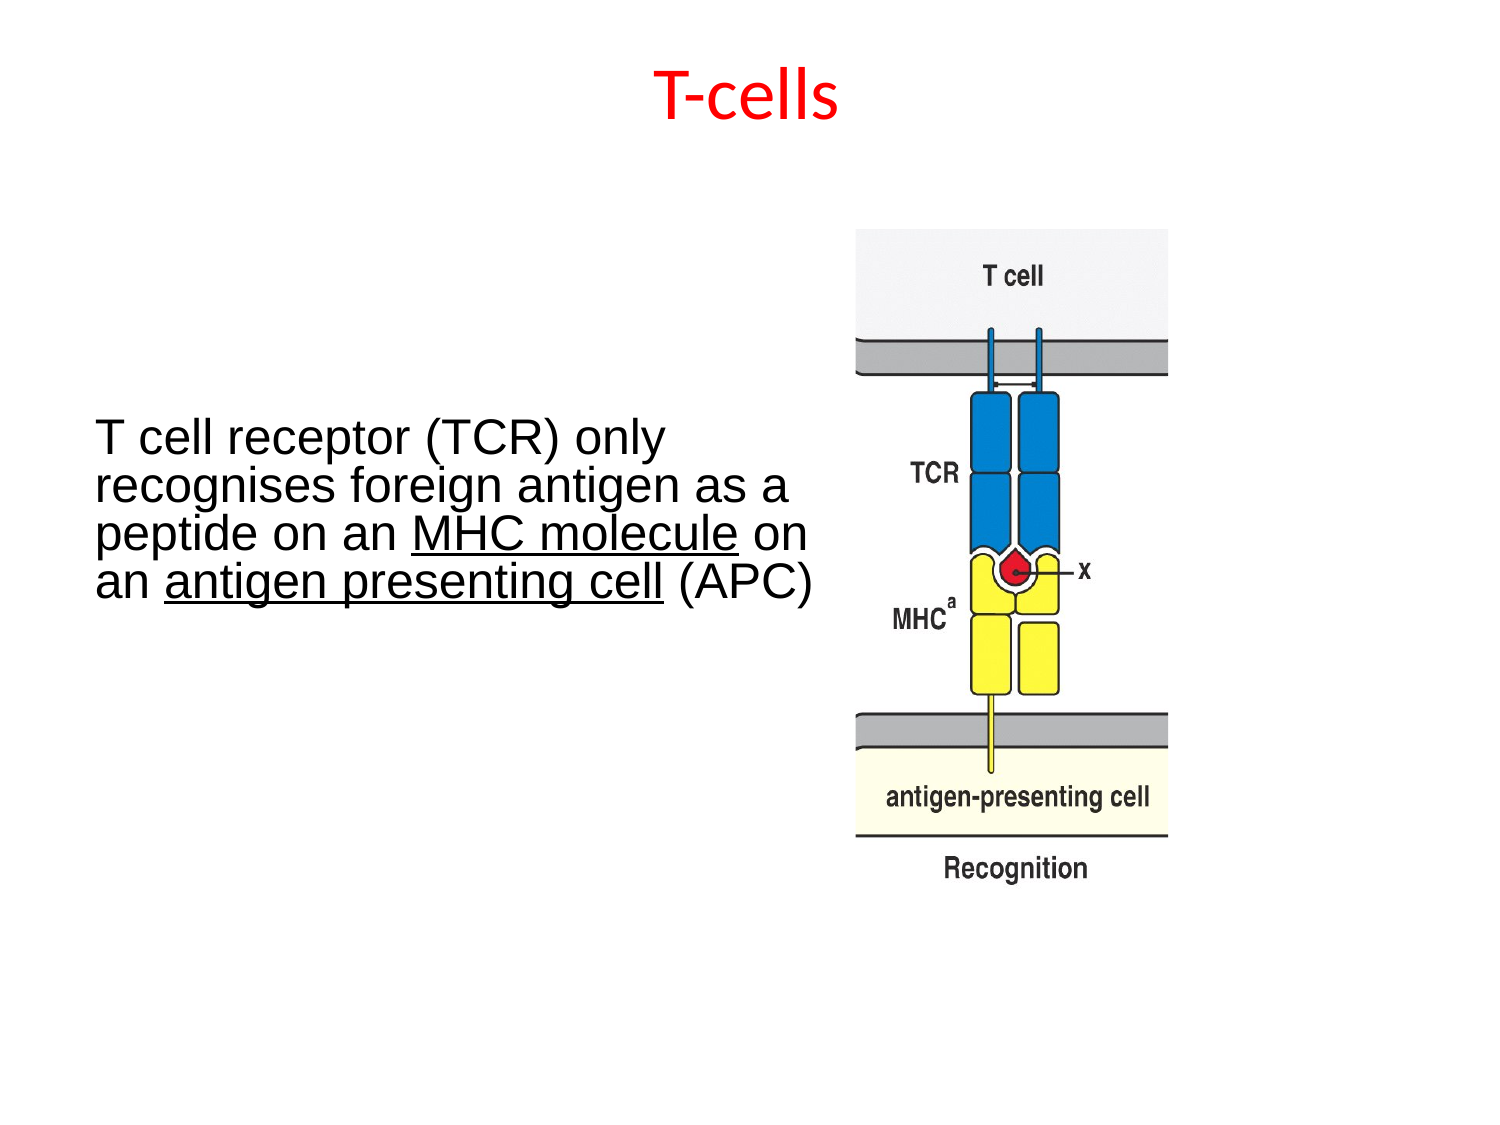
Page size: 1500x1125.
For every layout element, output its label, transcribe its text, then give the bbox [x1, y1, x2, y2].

picture [855, 228, 1169, 901]
title T-cells [109, 0, 1385, 183]
list T cell receptor (TCR) only recognises foreign antigen as a peptide on an MHC molecule on an antigen presenting cell (APC) [23, 408, 832, 704]
